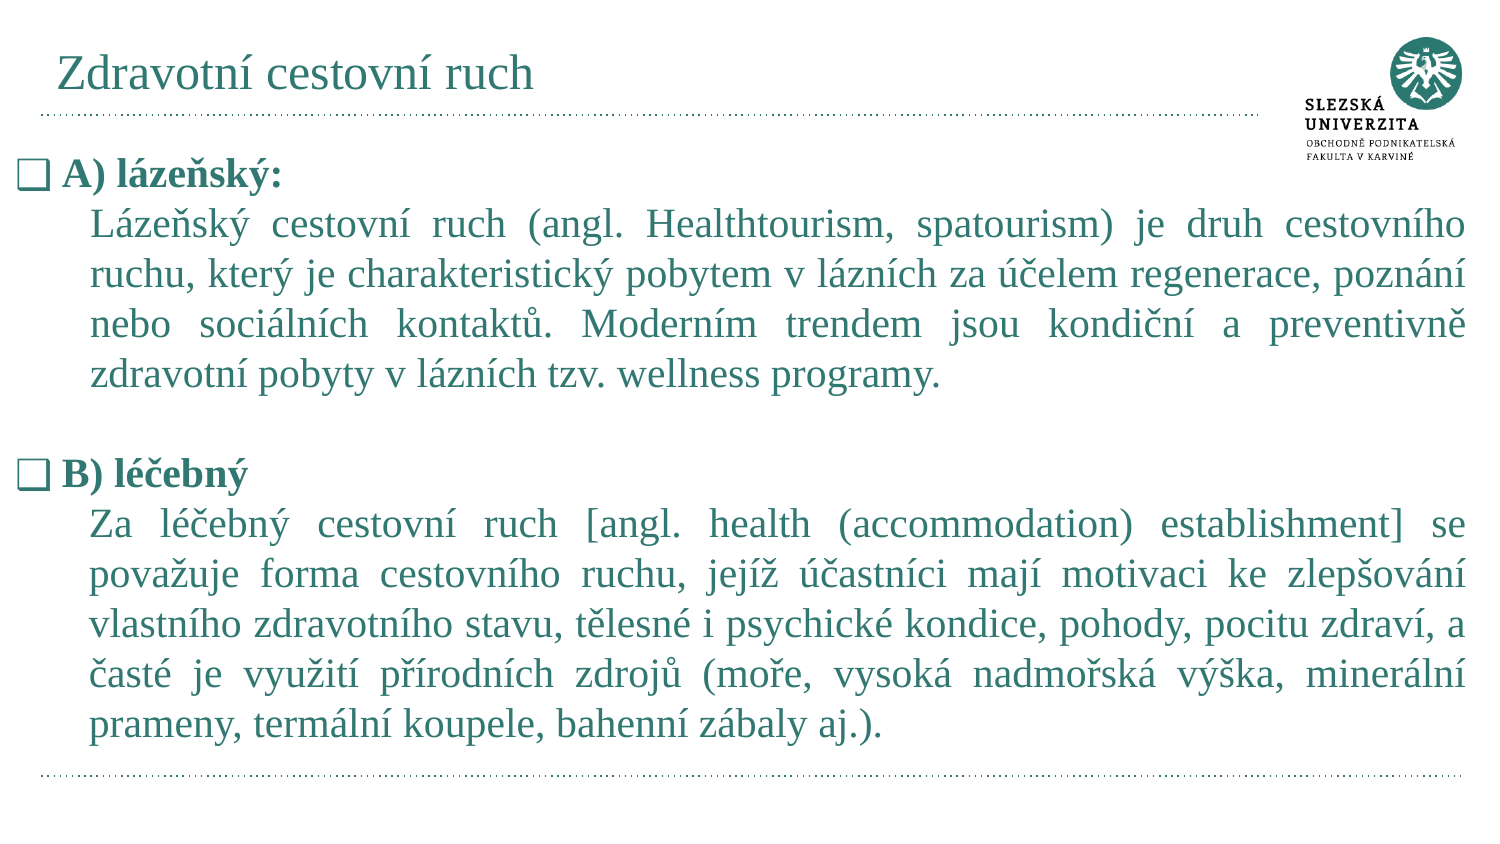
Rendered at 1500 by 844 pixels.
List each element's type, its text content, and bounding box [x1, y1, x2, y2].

title Zdravotní cestovní ruch [41, 32, 1199, 116]
picture [1305, 37, 1462, 138]
text_box A) lázeňský: Lázeňský cestovní ruch (angl. Healthtourism, spatourism) je druh cestovního ruchu, který je charakteristický pobytem v lázních za účelem regenerace, poznání nebo sociálních kontaktů. Moderním trendem jsou kondiční a preventivně zdravotní pobyty v lázních tzv. wellness programy. B) léčebný Za léčebný cestovní ruch [angl. health (accommodation) establishment] se považuje forma cestovního ruchu, jejíž účastníci mají motivaci ke zlepšování vlastního zdravotního stavu, tělesné i psychické kondice, pohody, pocitu zdraví, a časté je využití přírodních zdrojů (moře, vysoká nadmořská výška, minerální prameny, termální koupele, bahenní zábaly aj.). [0, 138, 1483, 810]
